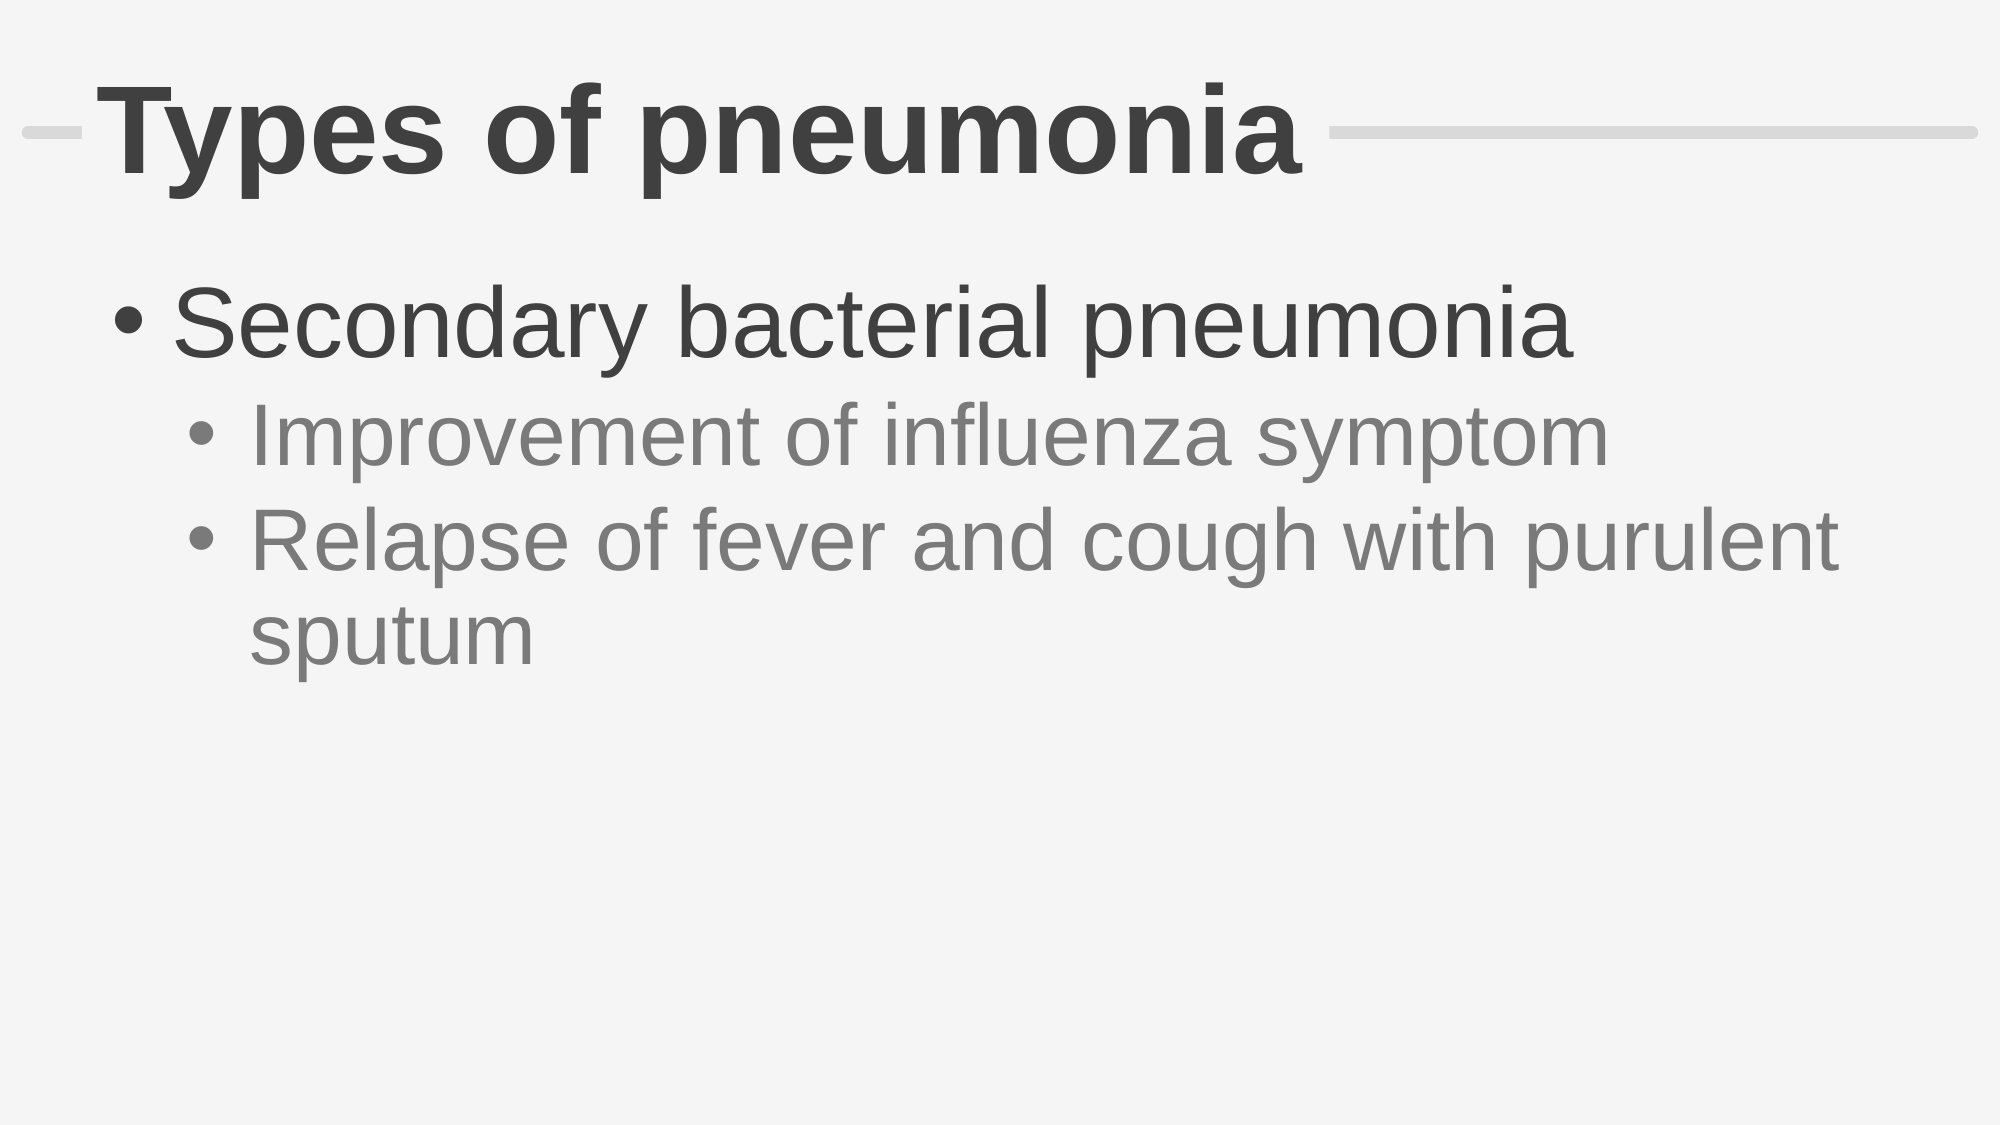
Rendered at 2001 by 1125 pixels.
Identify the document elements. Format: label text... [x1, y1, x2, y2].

list Secondary bacterial pneumonia Improvement of influenza symptom Relapse of fever and cough with purulent sputum [96, 264, 1904, 1050]
title Types of pneumonia [81, 56, 1330, 209]
